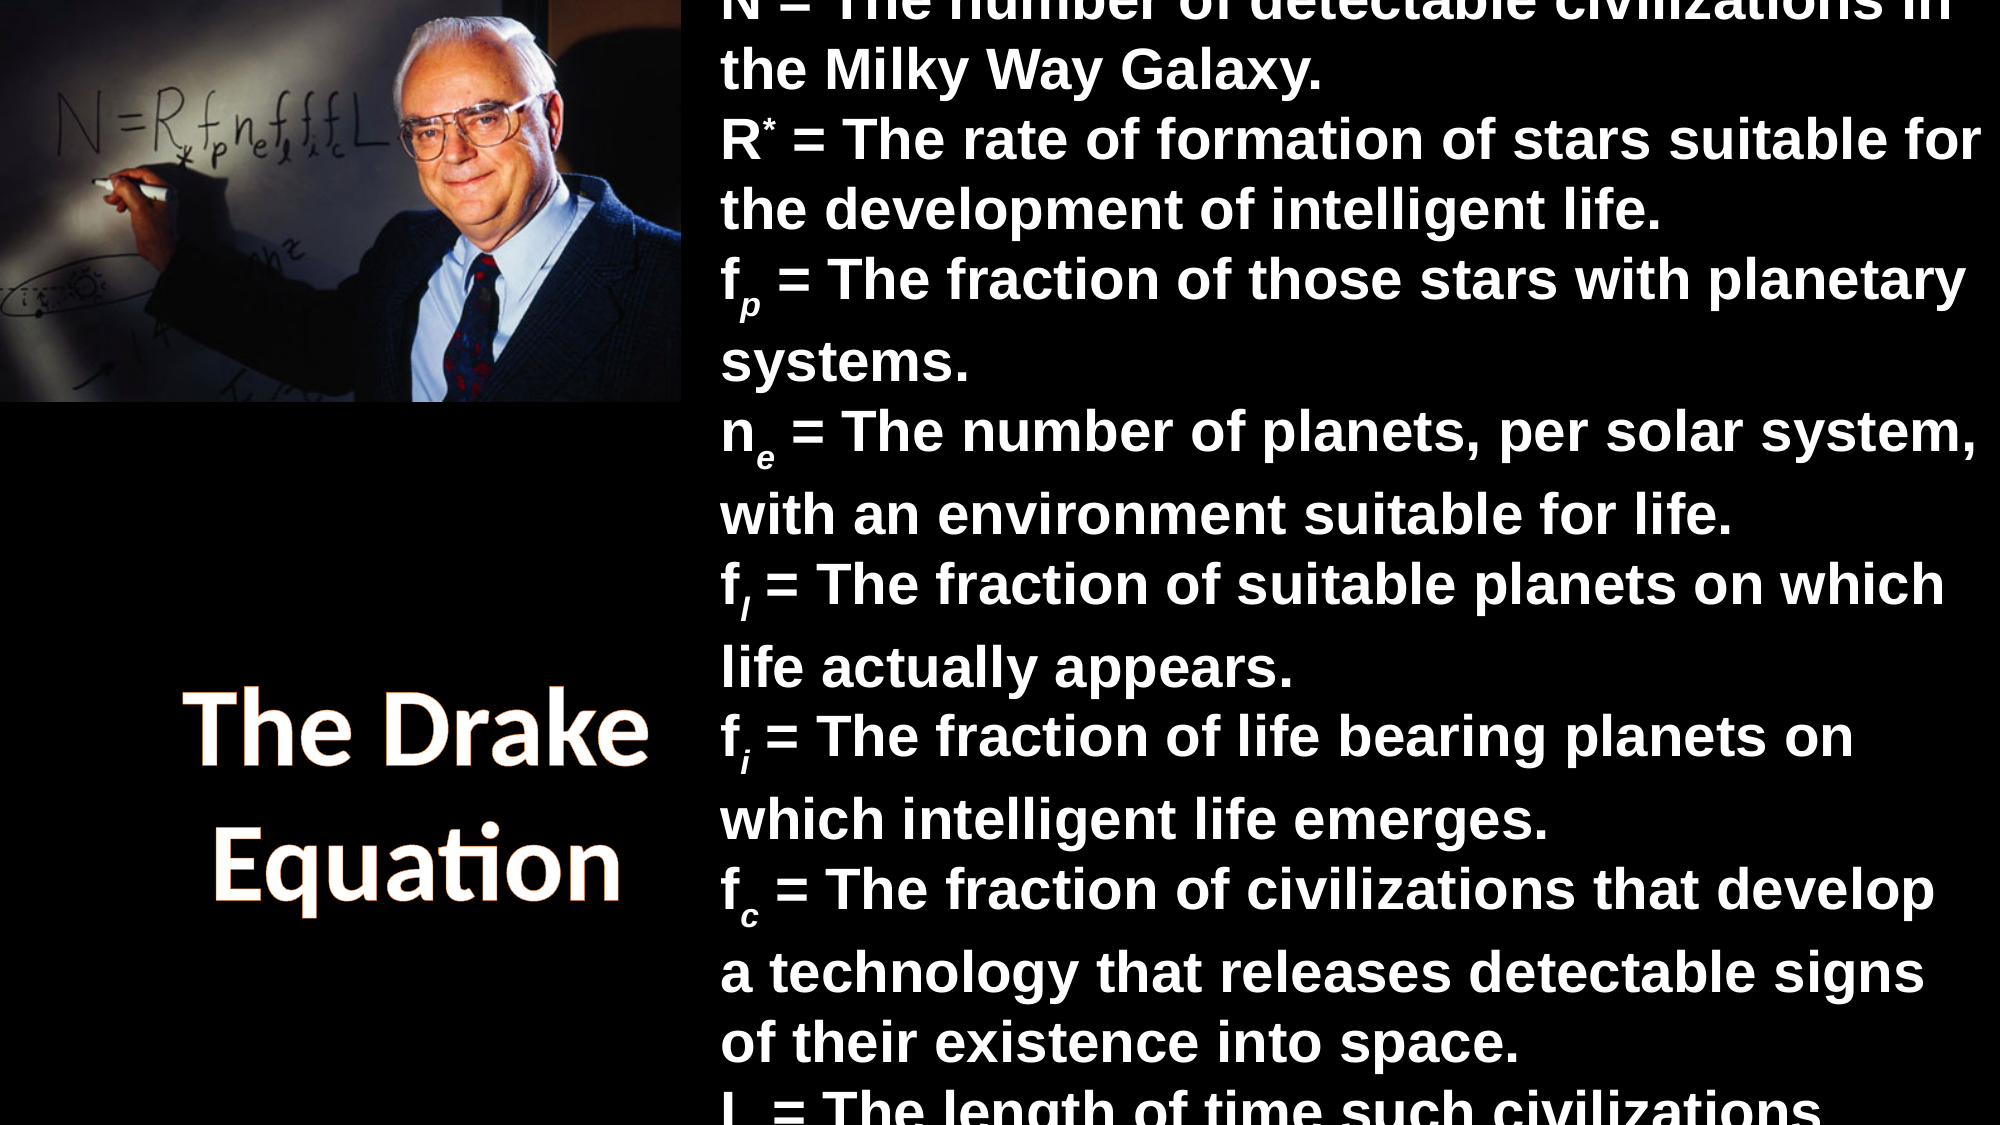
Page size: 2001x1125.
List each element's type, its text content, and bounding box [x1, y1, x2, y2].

picture [0, 0, 681, 402]
text_box N = The number of detectable civilizations in the Milky Way Galaxy. R* = The rate of formation of stars suitable for the development of intelligent life. fp = The fraction of those stars with planetary systems. ne = The number of planets, per solar system, with an environment suitable for life. fl = The fraction of suitable planets on which life actually appears. fi = The fraction of life bearing planets on which intelligent life emerges. fc = The fraction of civilizations that develop a technology that releases detectable signs of their existence into space. L = The length of time such civilizations release detectable signals into space. [705, 0, 2000, 1125]
text_box The Drake Equation [47, 645, 705, 931]
text_box [25, 0, 705, 790]
